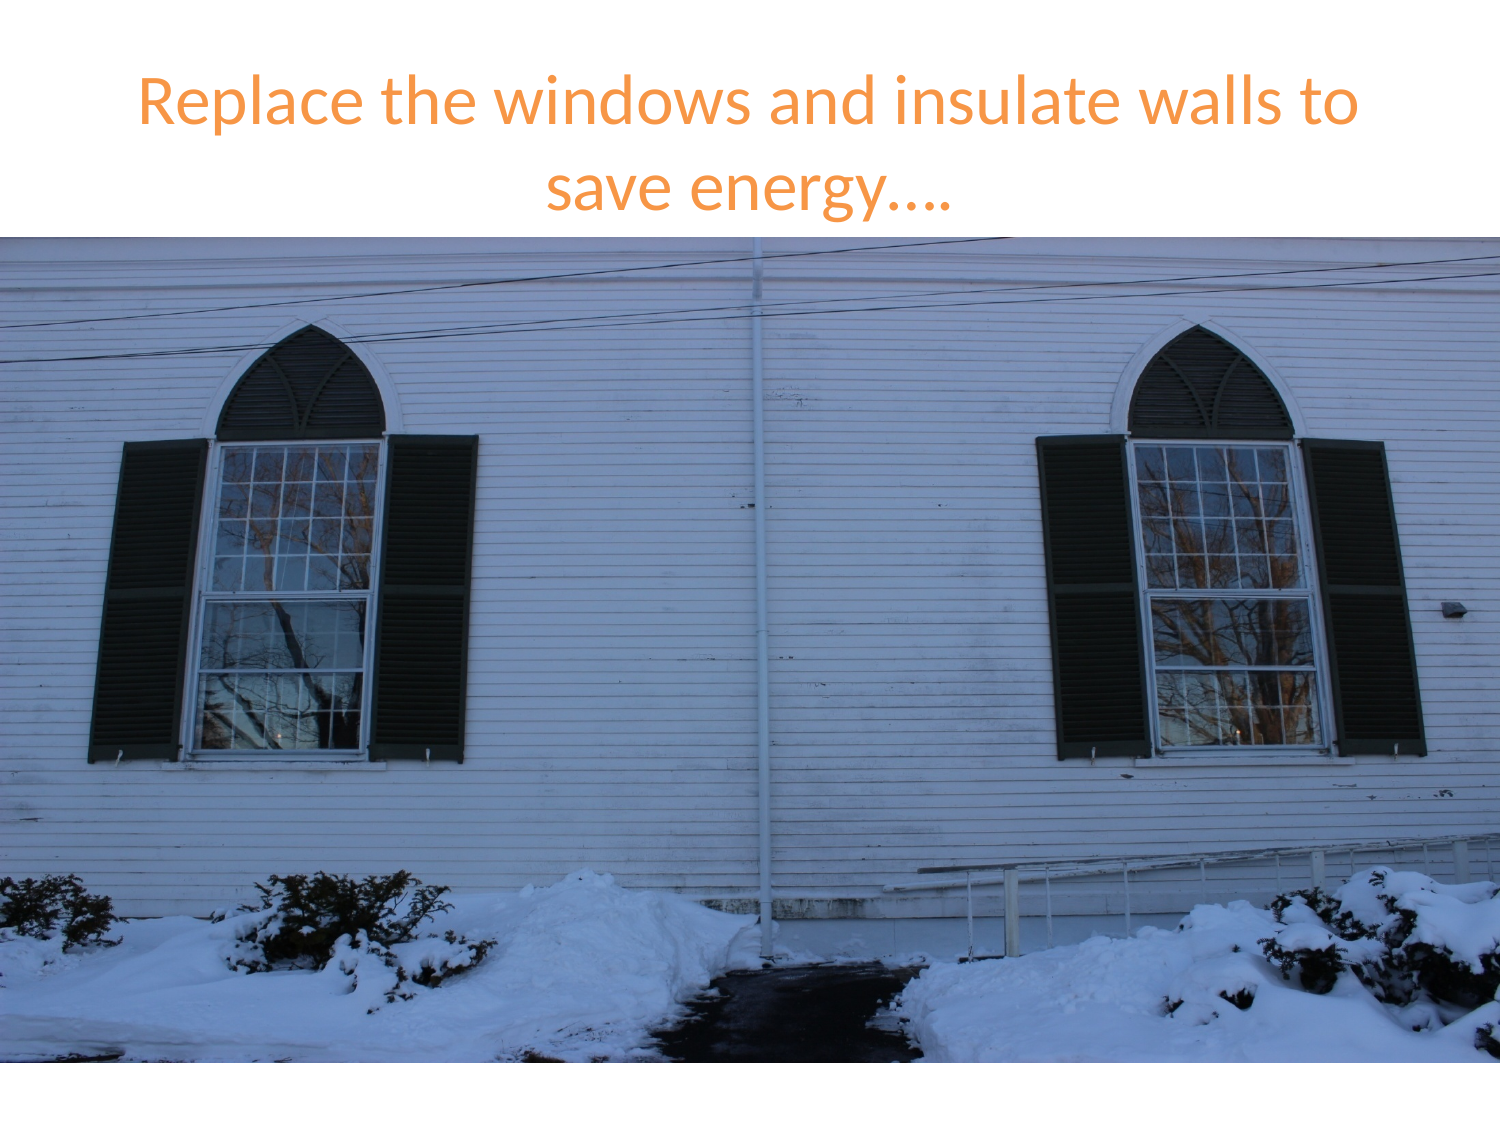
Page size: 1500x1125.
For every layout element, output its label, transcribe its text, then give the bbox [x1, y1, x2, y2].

title Replace the windows and insulate walls to save energy…. [75, 45, 1425, 233]
picture [0, 237, 1500, 1063]
